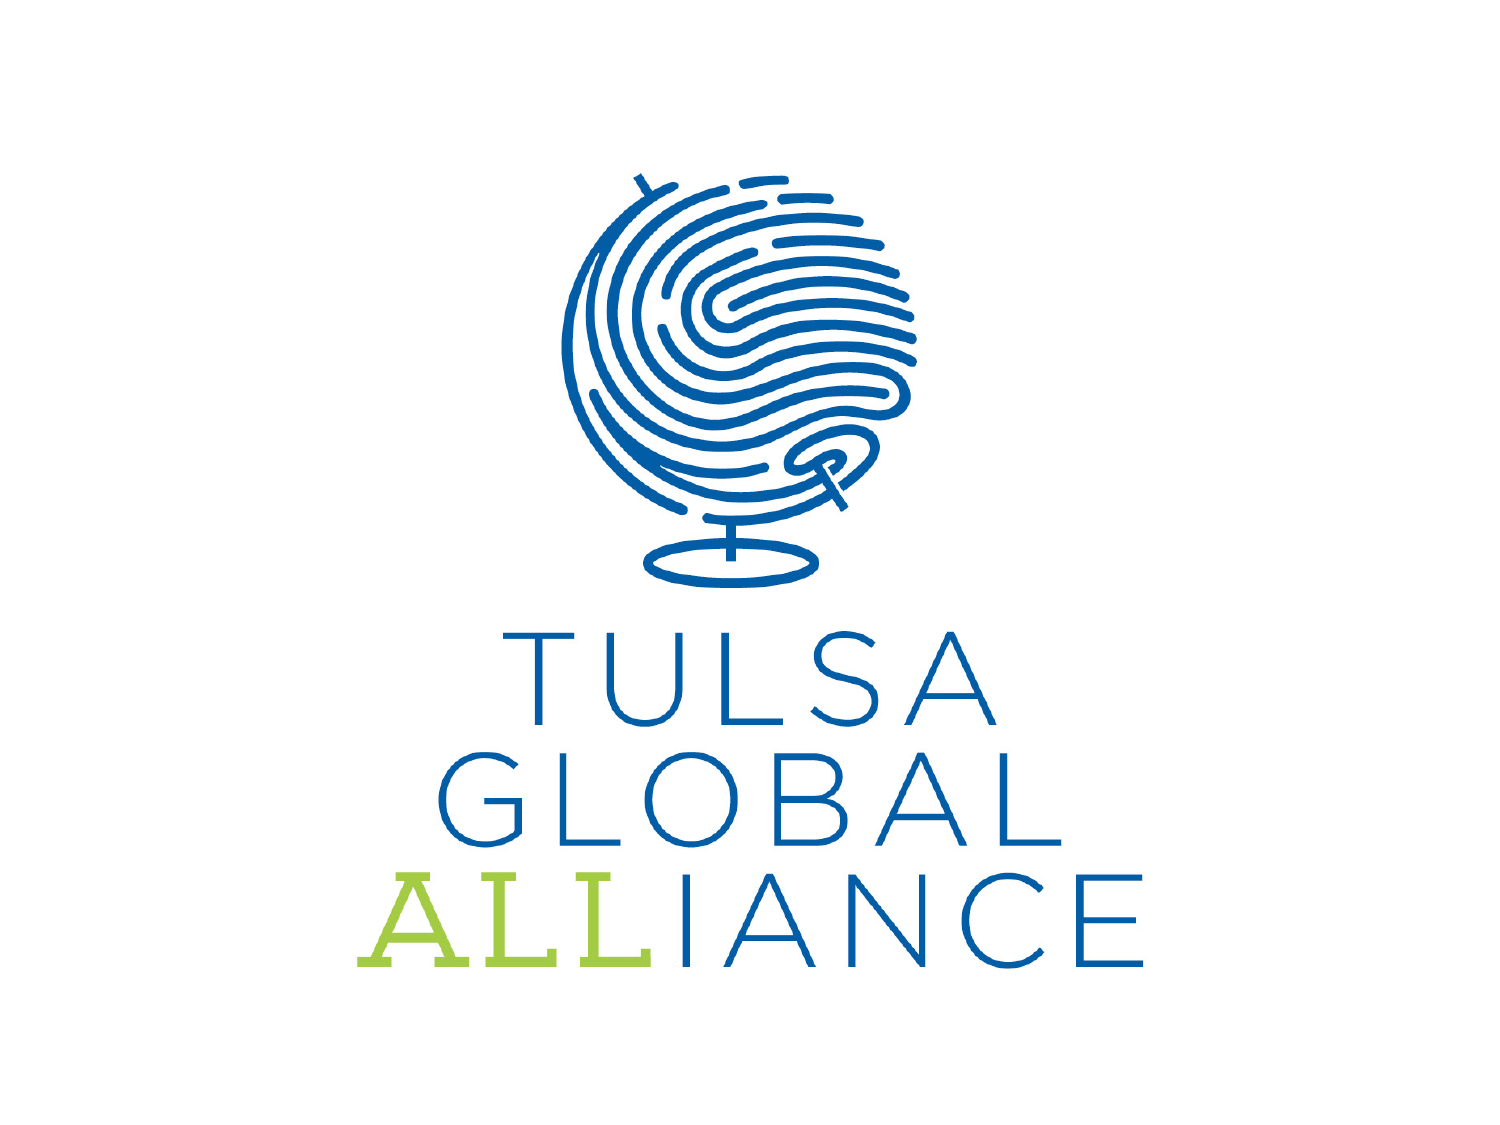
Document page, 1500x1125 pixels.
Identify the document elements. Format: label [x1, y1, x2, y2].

picture [124, 87, 1338, 1058]
